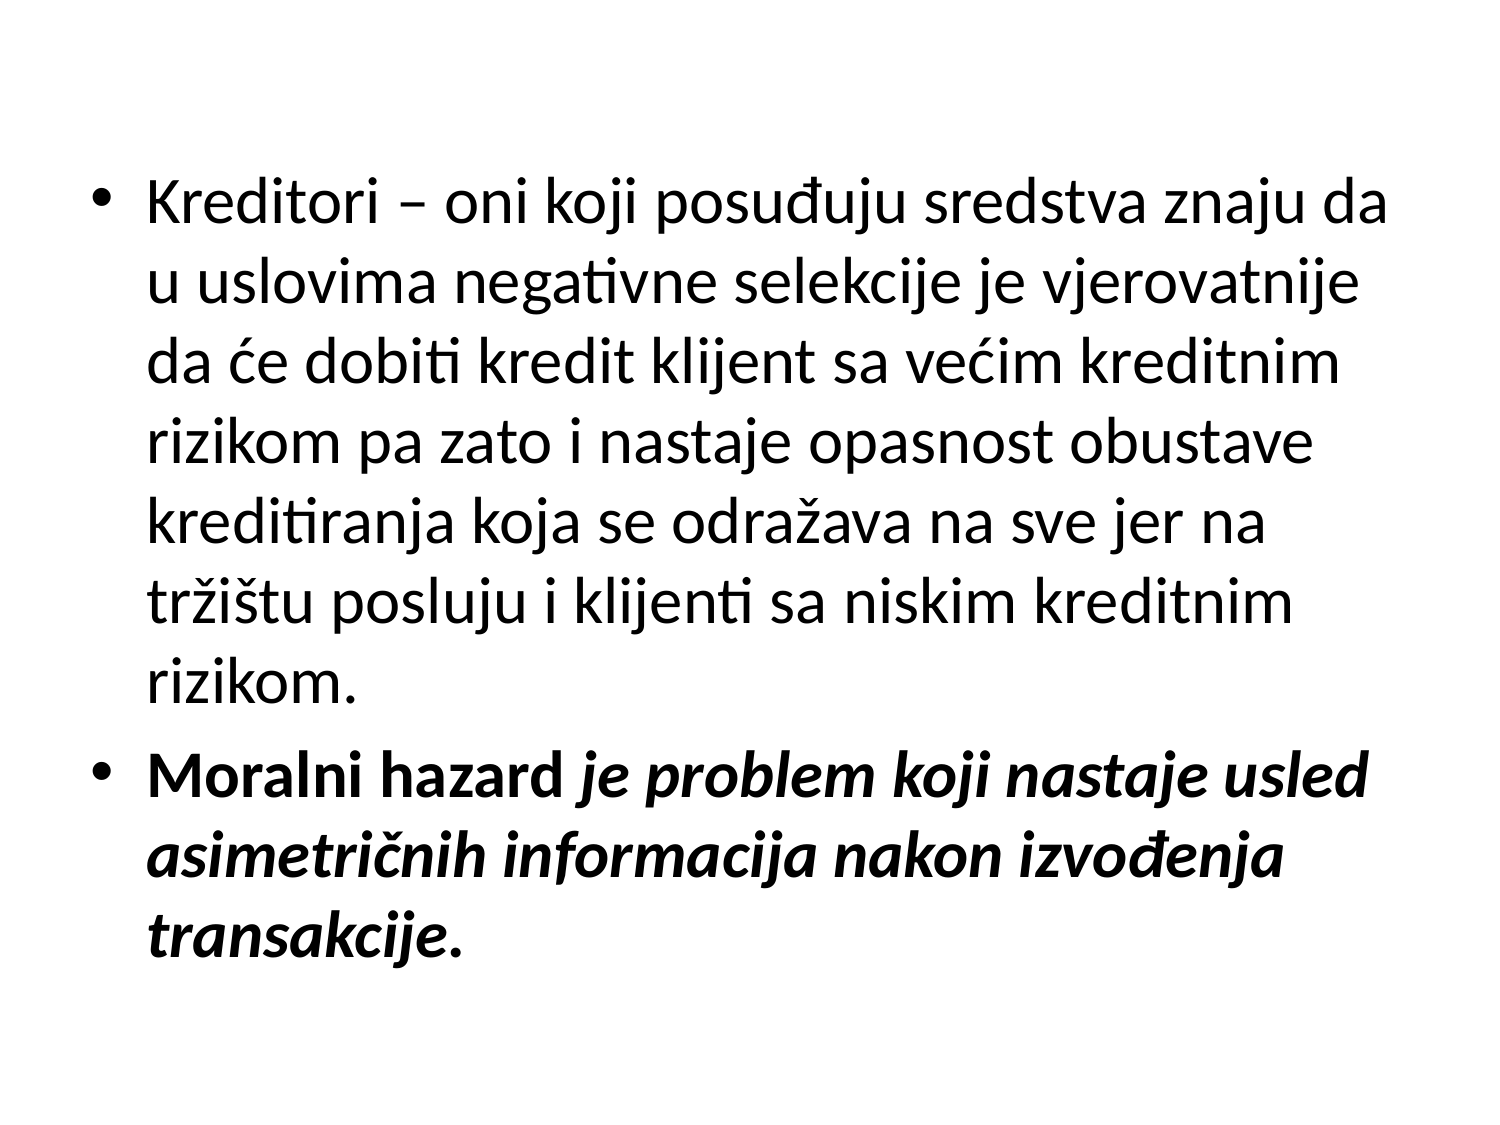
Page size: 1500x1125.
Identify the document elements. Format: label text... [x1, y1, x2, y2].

list Kreditori – oni koji posuđuju sredstva znaju da u uslovima negativne selekcije je vjerovatnije da će dobiti kredit klijent sa većim kreditnim rizikom pa zato i nastaje opasnost obustave kreditiranja koja se odražava na sve jer na tržištu posluju i klijenti sa niskim kreditnim rizikom. Moralni hazard je problem koji nastaje usled asimetričnih informacija nakon izvođenja transakcije. [75, 149, 1425, 1005]
